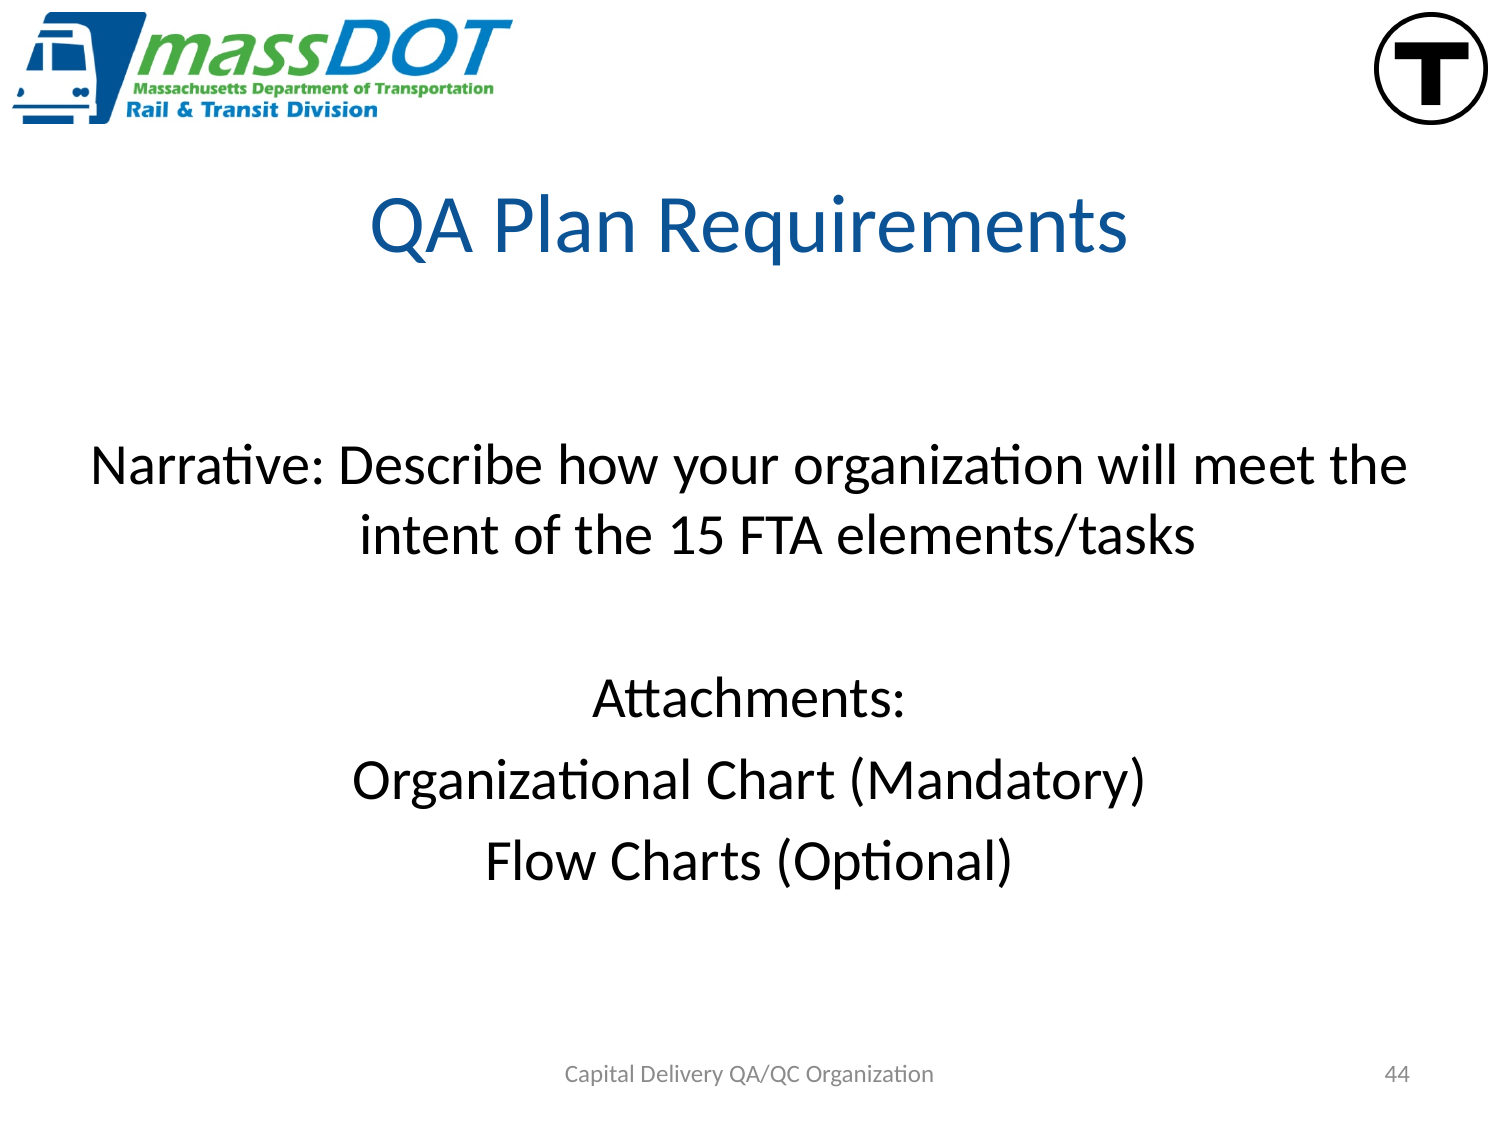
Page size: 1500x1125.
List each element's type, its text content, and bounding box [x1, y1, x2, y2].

picture [12, 12, 513, 124]
footer Capital Delivery QA/QC Organization [512, 1042, 988, 1103]
slide_number 44 [1074, 1042, 1425, 1103]
list Narrative: Describe how your organization will meet the intent of the 15 FTA elements/tasks Attachments: Organizational Chart (Mandatory) Flow Charts (Optional) [75, 337, 1425, 1005]
title QA Plan Requirements [75, 125, 1425, 313]
picture [1374, 12, 1488, 125]
